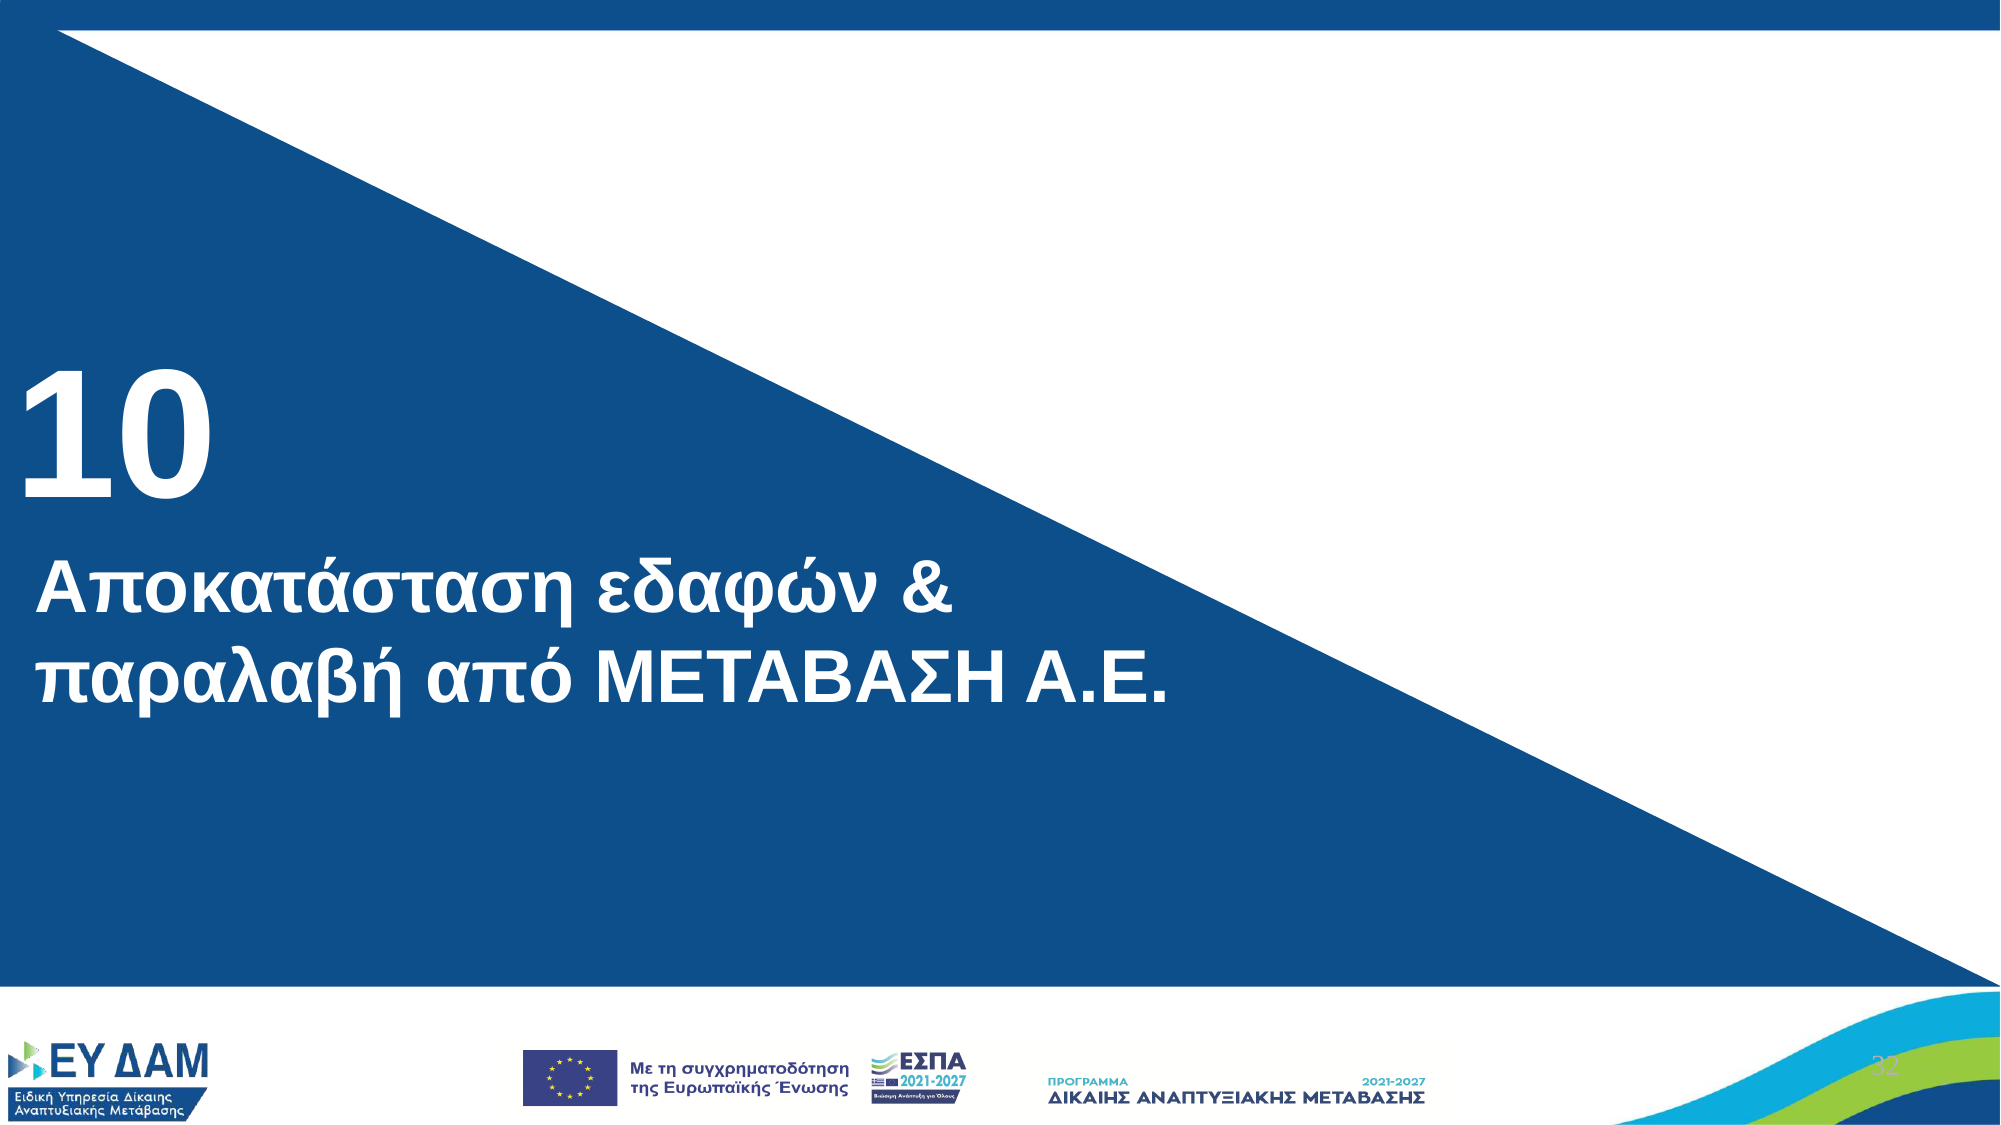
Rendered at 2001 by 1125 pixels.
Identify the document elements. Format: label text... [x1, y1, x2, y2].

title 10 Αποκατάσταση εδαφών & παραλαβή από ΜΕΤΑΒΑΣΗ Α.Ε. [12, 312, 1208, 718]
text_box [0, 2, 2000, 987]
picture [0, 0, 2000, 985]
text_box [0, 1026, 586, 1125]
picture [0, 987, 2000, 1125]
slide_number 32 [1458, 1046, 1900, 1103]
